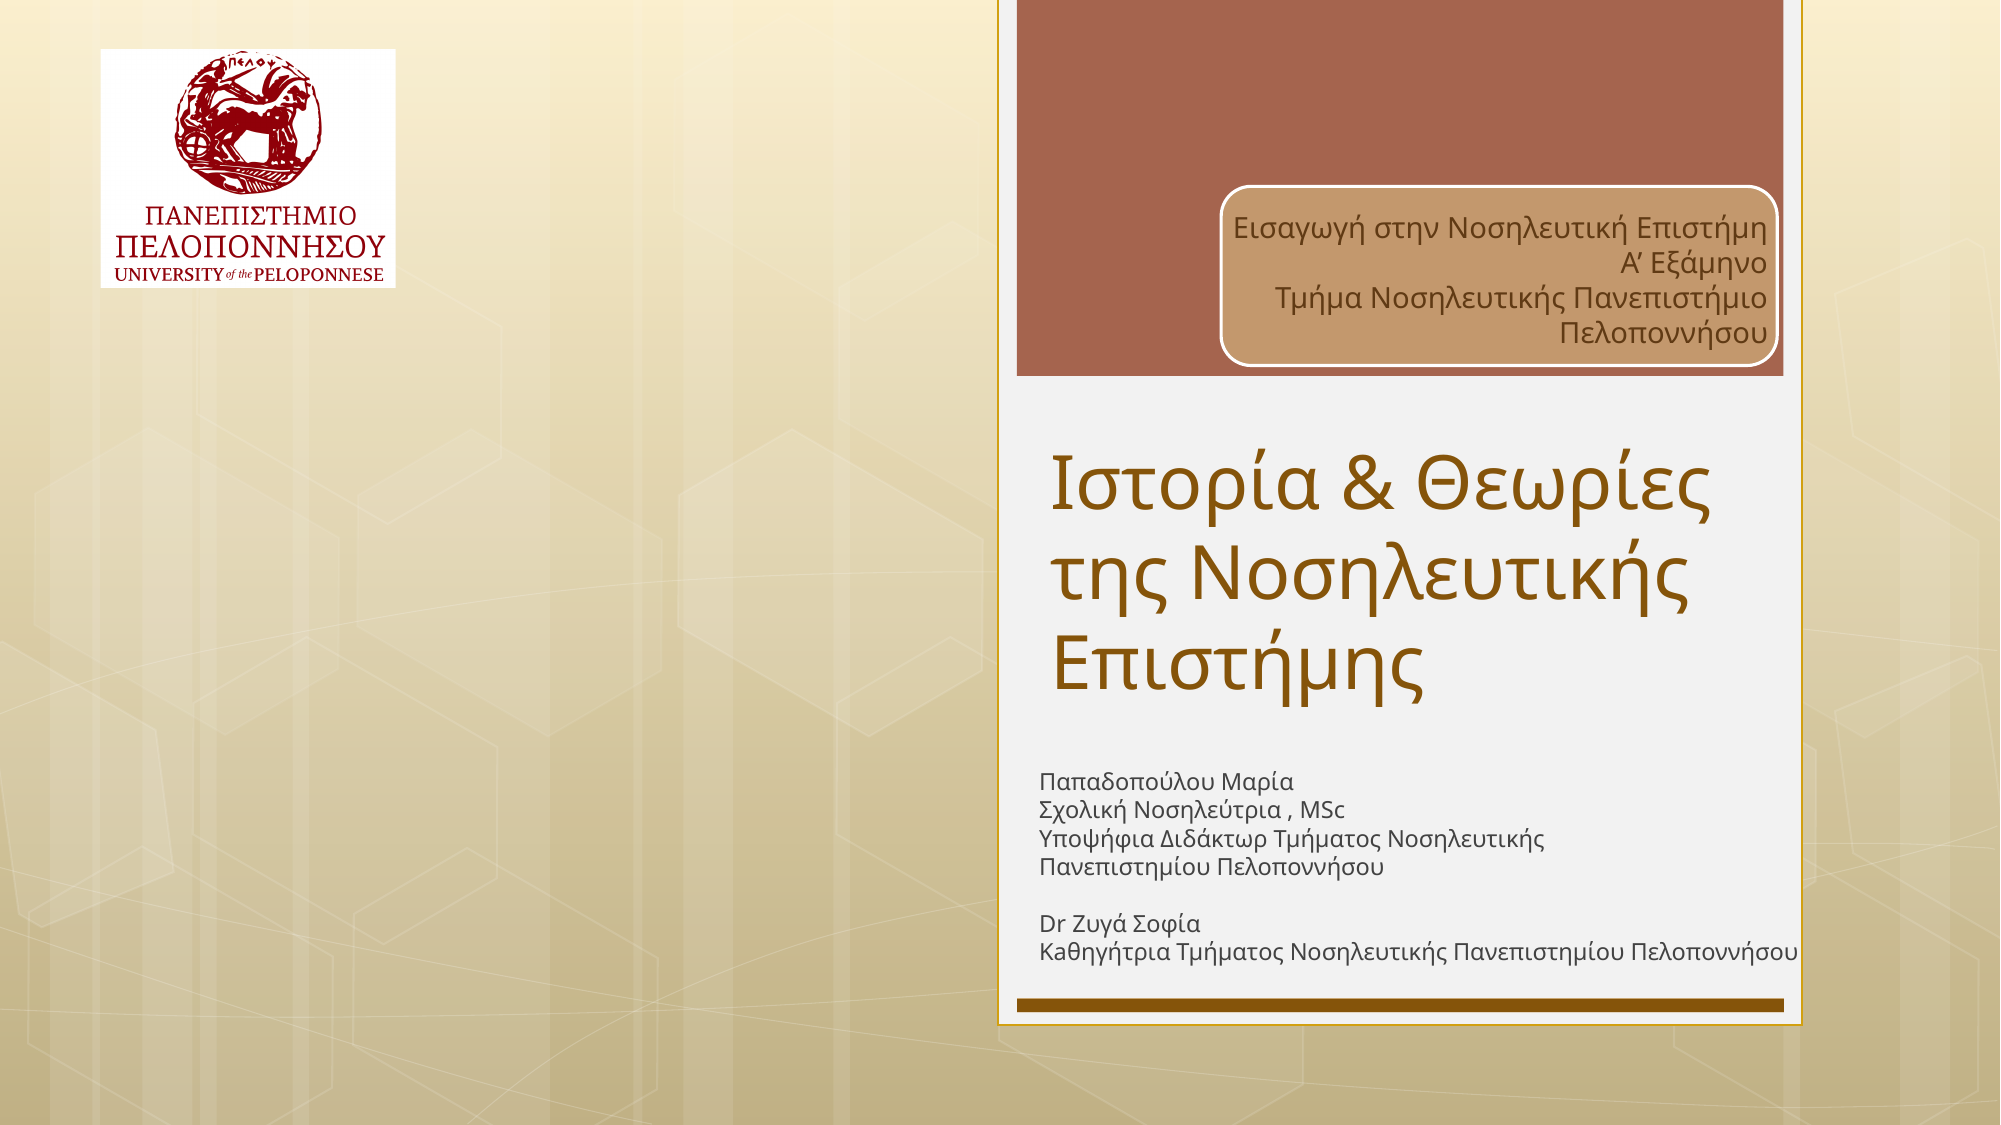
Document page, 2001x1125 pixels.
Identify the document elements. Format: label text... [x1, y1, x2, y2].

text_box Εισαγωγή στην Νοσηλευτική Επιστήμη Α’ Εξάμηνο Τμήμα Νοσηλευτικής Πανεπιστήμιο Πελοποννήσου [1151, 201, 1850, 357]
text_box [1223, 184, 1775, 201]
text_box [1227, 357, 1771, 368]
title Ιστορία & Θεωρίες της Νοσηλευτικής Επιστήμης [1035, 409, 1794, 713]
subtitle Παπαδοπούλου Μαρία Σχολική Νοσηλεύτρια , MSc Υποψήφια Διδάκτωρ Τμήματος Νοσηλευτικής Πανεπιστημίου Πελοποννήσου Dr Ζυγά Σοφία Kaθηγήτρια Τμήματος Νοσηλευτικής Πανεπιστημίου Πελοποννήσου [1024, 759, 1825, 1031]
picture [100, 49, 396, 288]
